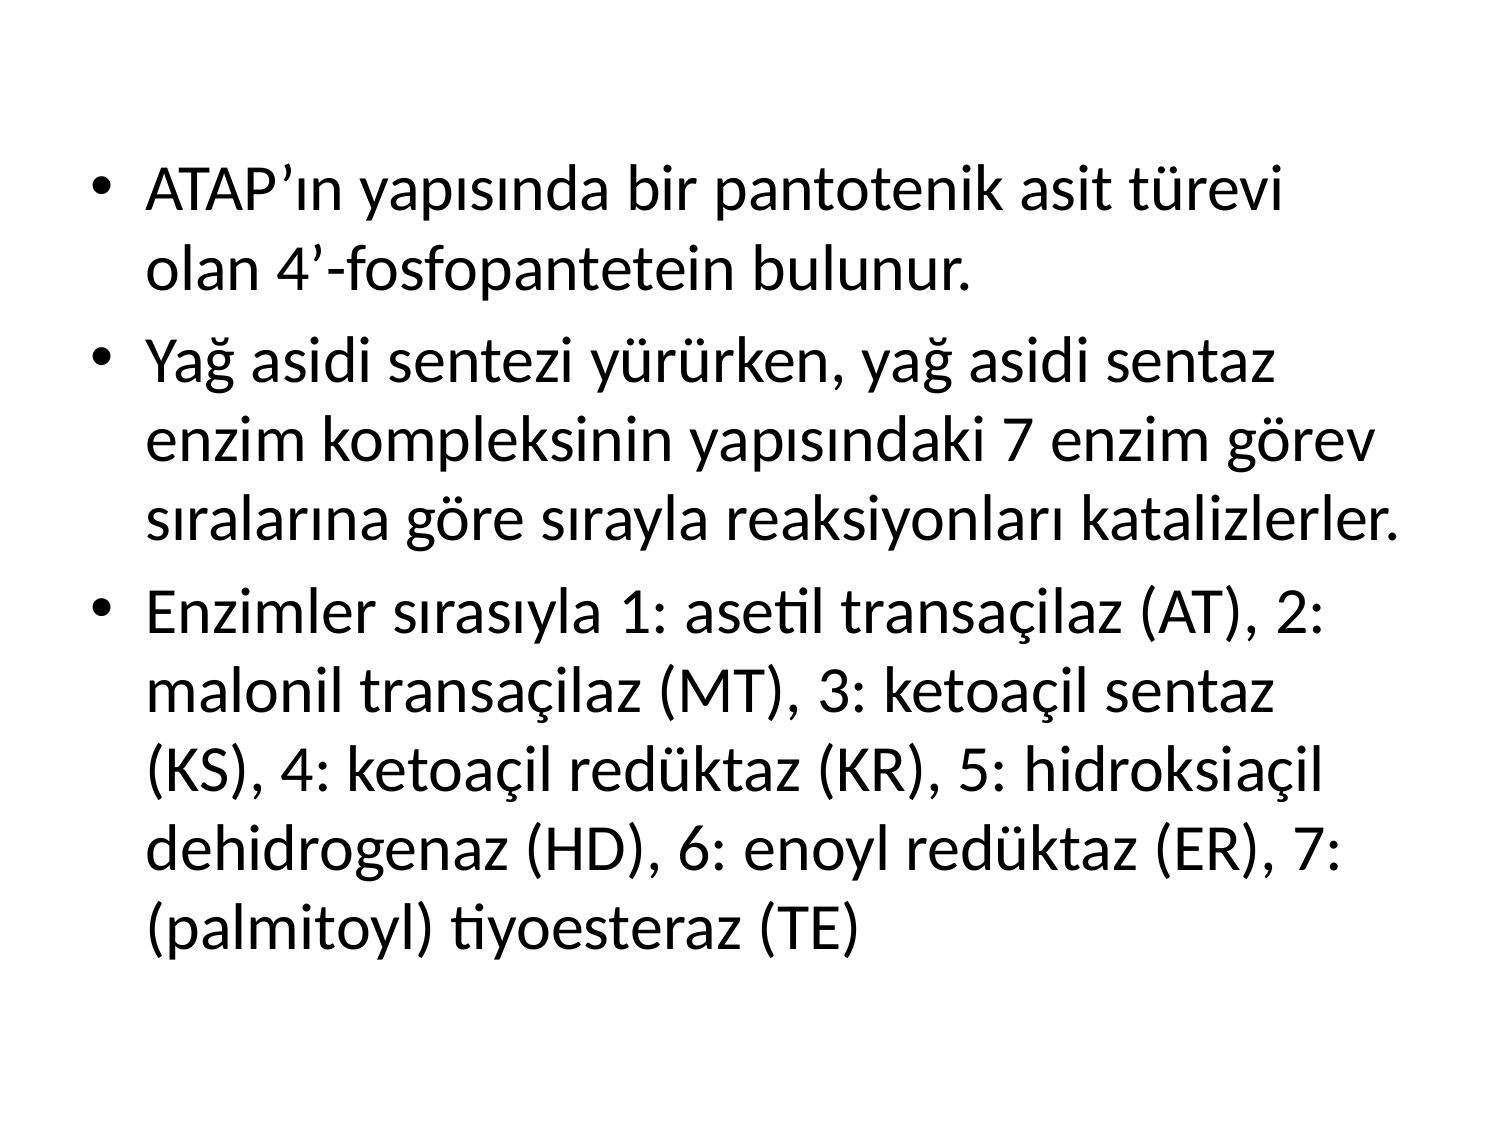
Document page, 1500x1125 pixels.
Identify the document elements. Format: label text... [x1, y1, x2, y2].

list ATAP’ın yapısında bir pantotenik asit türevi olan 4’-fosfopantetein bulunur. Yağ asidi sentezi yürürken, yağ asidi sentaz enzim kompleksinin yapısındaki 7 enzim görev sıralarına göre sırayla reaksiyonları katalizlerler. Enzimler sırasıyla 1: asetil transaçilaz (AT), 2: malonil transaçilaz (MT), 3: ketoaçil sentaz (KS), 4: ketoaçil redüktaz (KR), 5: hidroksiaçil dehidrogenaz (HD), 6: enoyl redüktaz (ER), 7: (palmitoyl) tiyoesteraz (TE) [75, 137, 1425, 1005]
